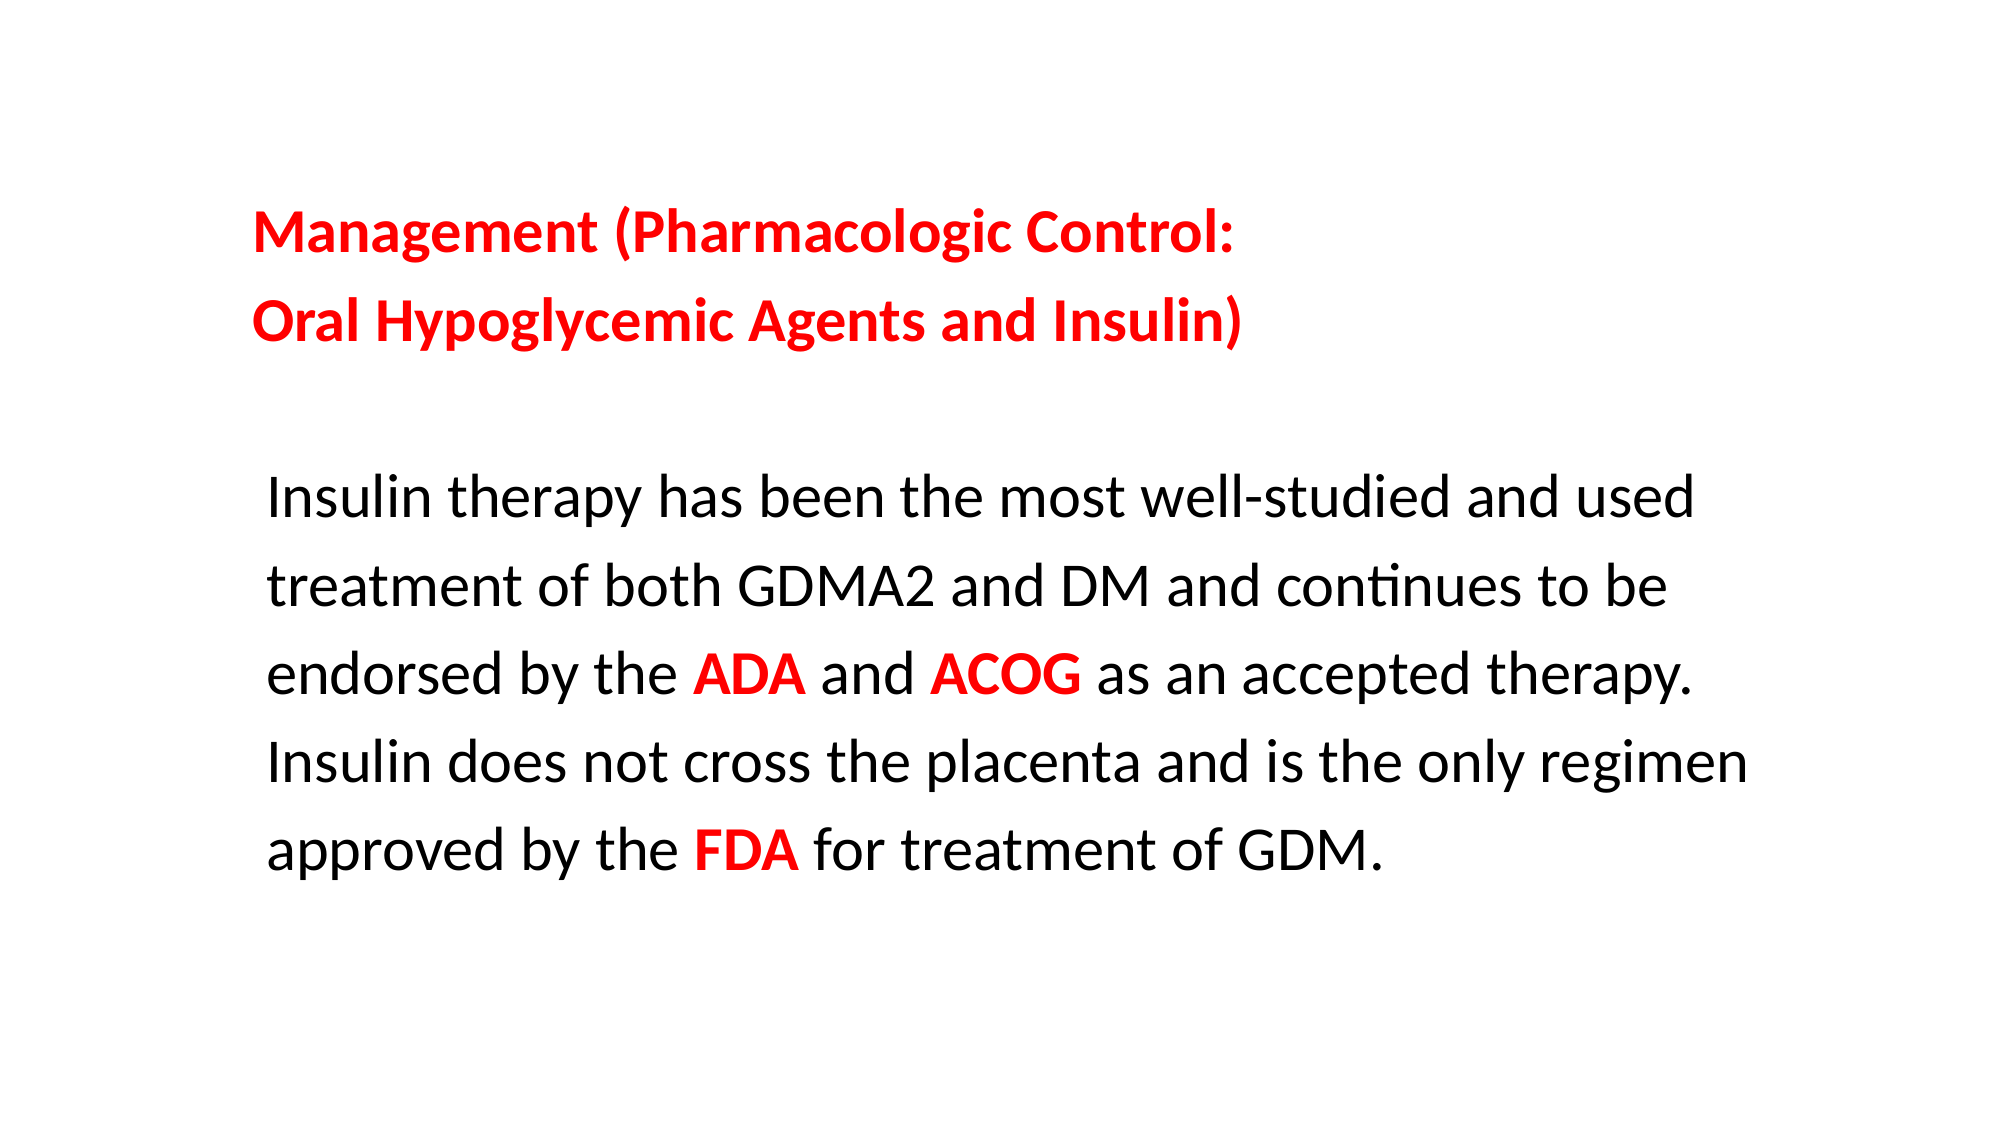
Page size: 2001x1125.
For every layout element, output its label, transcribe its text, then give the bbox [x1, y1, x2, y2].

list Management (Pharmacologic Control: Oral Hypoglycemic Agents and Insulin) Insulin therapy has been the most well-studied and used treatment of both GDMA2 and DM and continues to be endorsed by the ADA and ACOG as an accepted therapy. Insulin does not cross the placenta and is the only regimen approved by the FDA for treatment of GDM. [222, 95, 1887, 1068]
